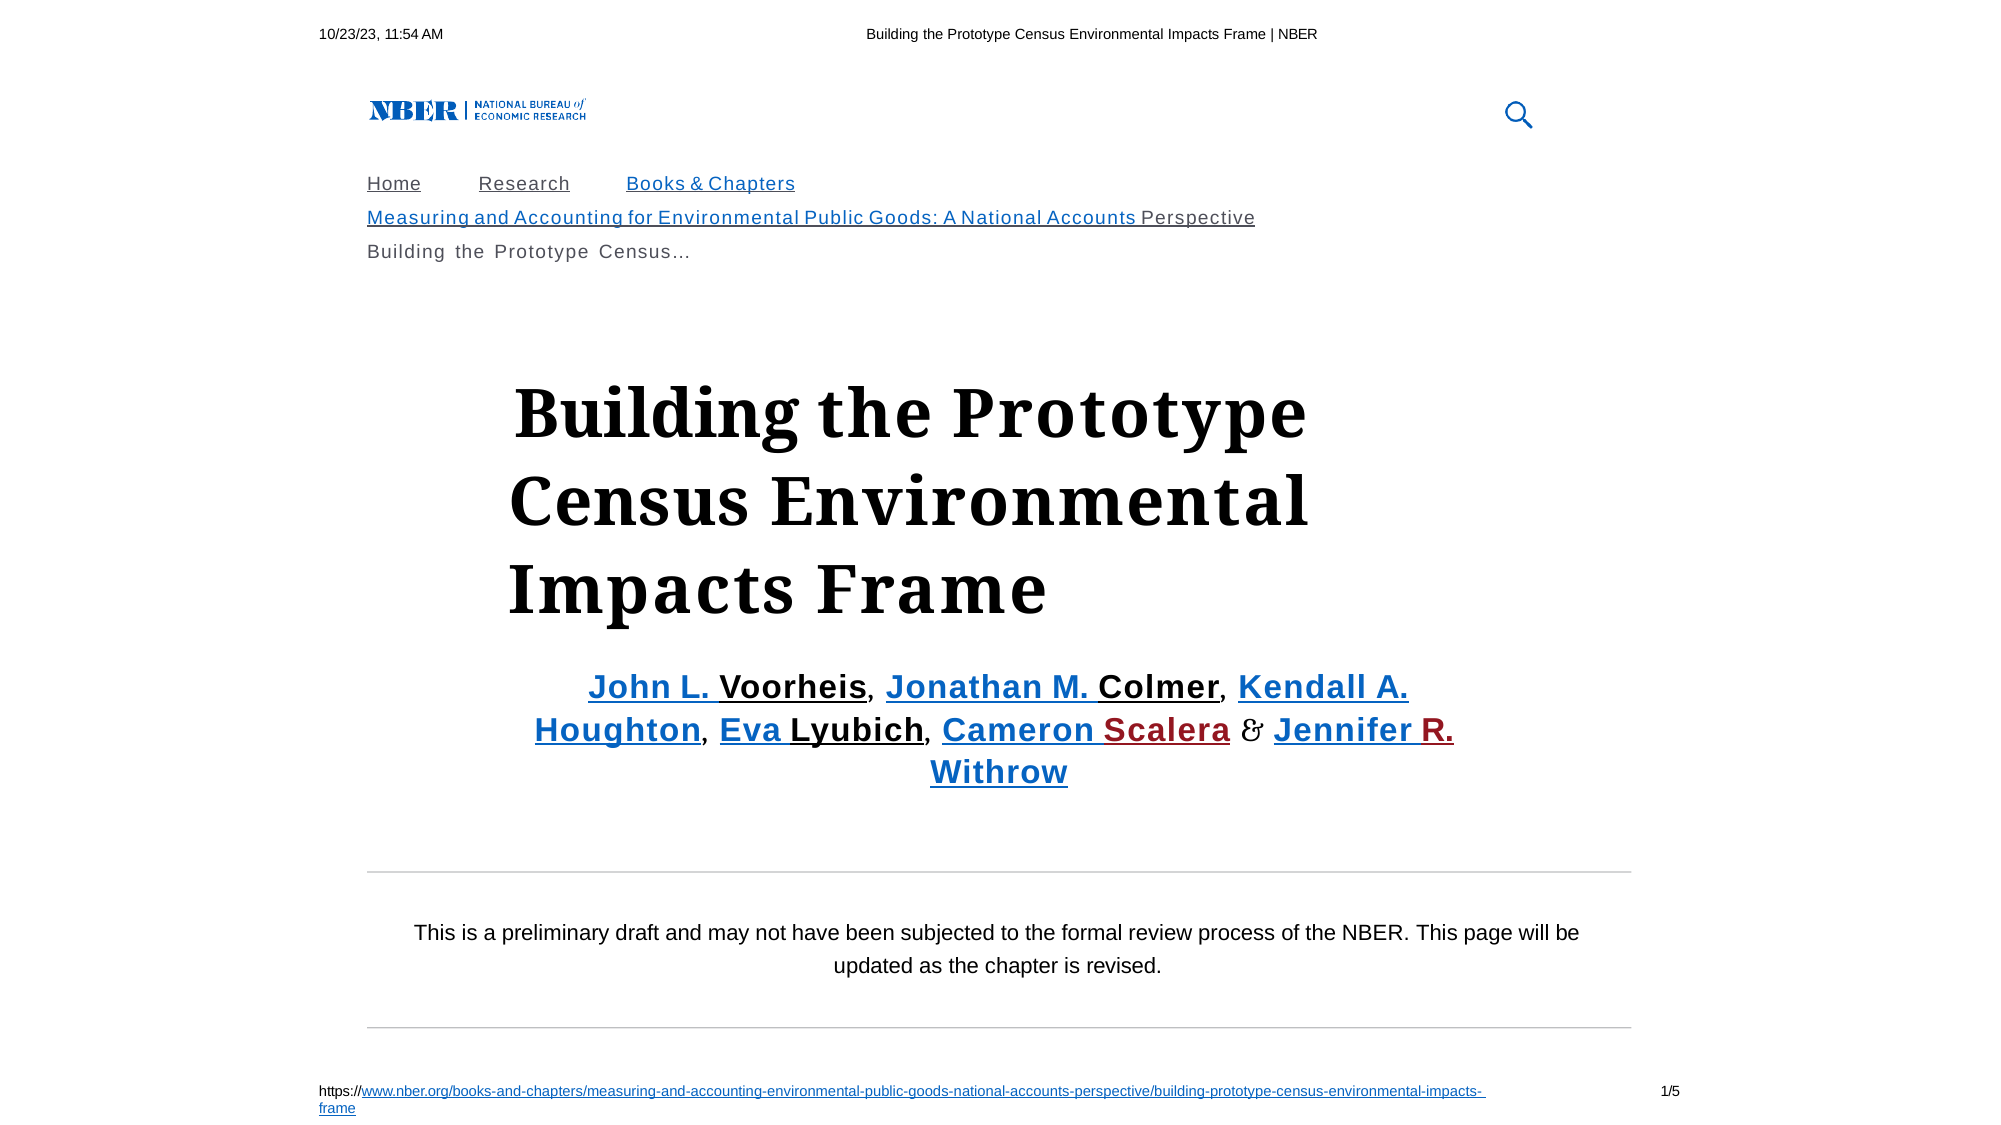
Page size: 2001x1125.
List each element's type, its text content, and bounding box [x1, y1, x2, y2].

text_box Building the Prototype Census Environmental Impacts Frame [507, 361, 1493, 627]
picture [1505, 101, 1533, 129]
text_box https://www.nber.org/books-and-chapters/measuring-and-accounting-environmental-public-goods-national-accounts-perspective/building-prototype-census-environmental-impacts-frame [317, 1079, 1520, 1117]
text_box 10/23/23, 11:54 AM [317, 23, 448, 43]
text_box This is a preliminary draft and may not have been subjected to the formal review process of the NBER. This page will be updated as the chapter is revised. [412, 909, 1587, 978]
text_box 1/5 [1658, 1079, 1683, 1099]
text_box Home Research Books & Chapters Measuring and Accounting for Environmental Public Goods: A National Accounts Perspective Building the Prototype Census… [365, 157, 1311, 263]
picture [475, 98, 586, 120]
text_box John L. Voorheis, Jonathan M. Colmer, Kendall A. Houghton, Eva Lyubich, Cameron Scalera & Jennifer R. Withrow [527, 661, 1470, 791]
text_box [369, 99, 459, 122]
text_box Building the Prototype Census Environmental Impacts Frame | NBER [864, 23, 1319, 43]
